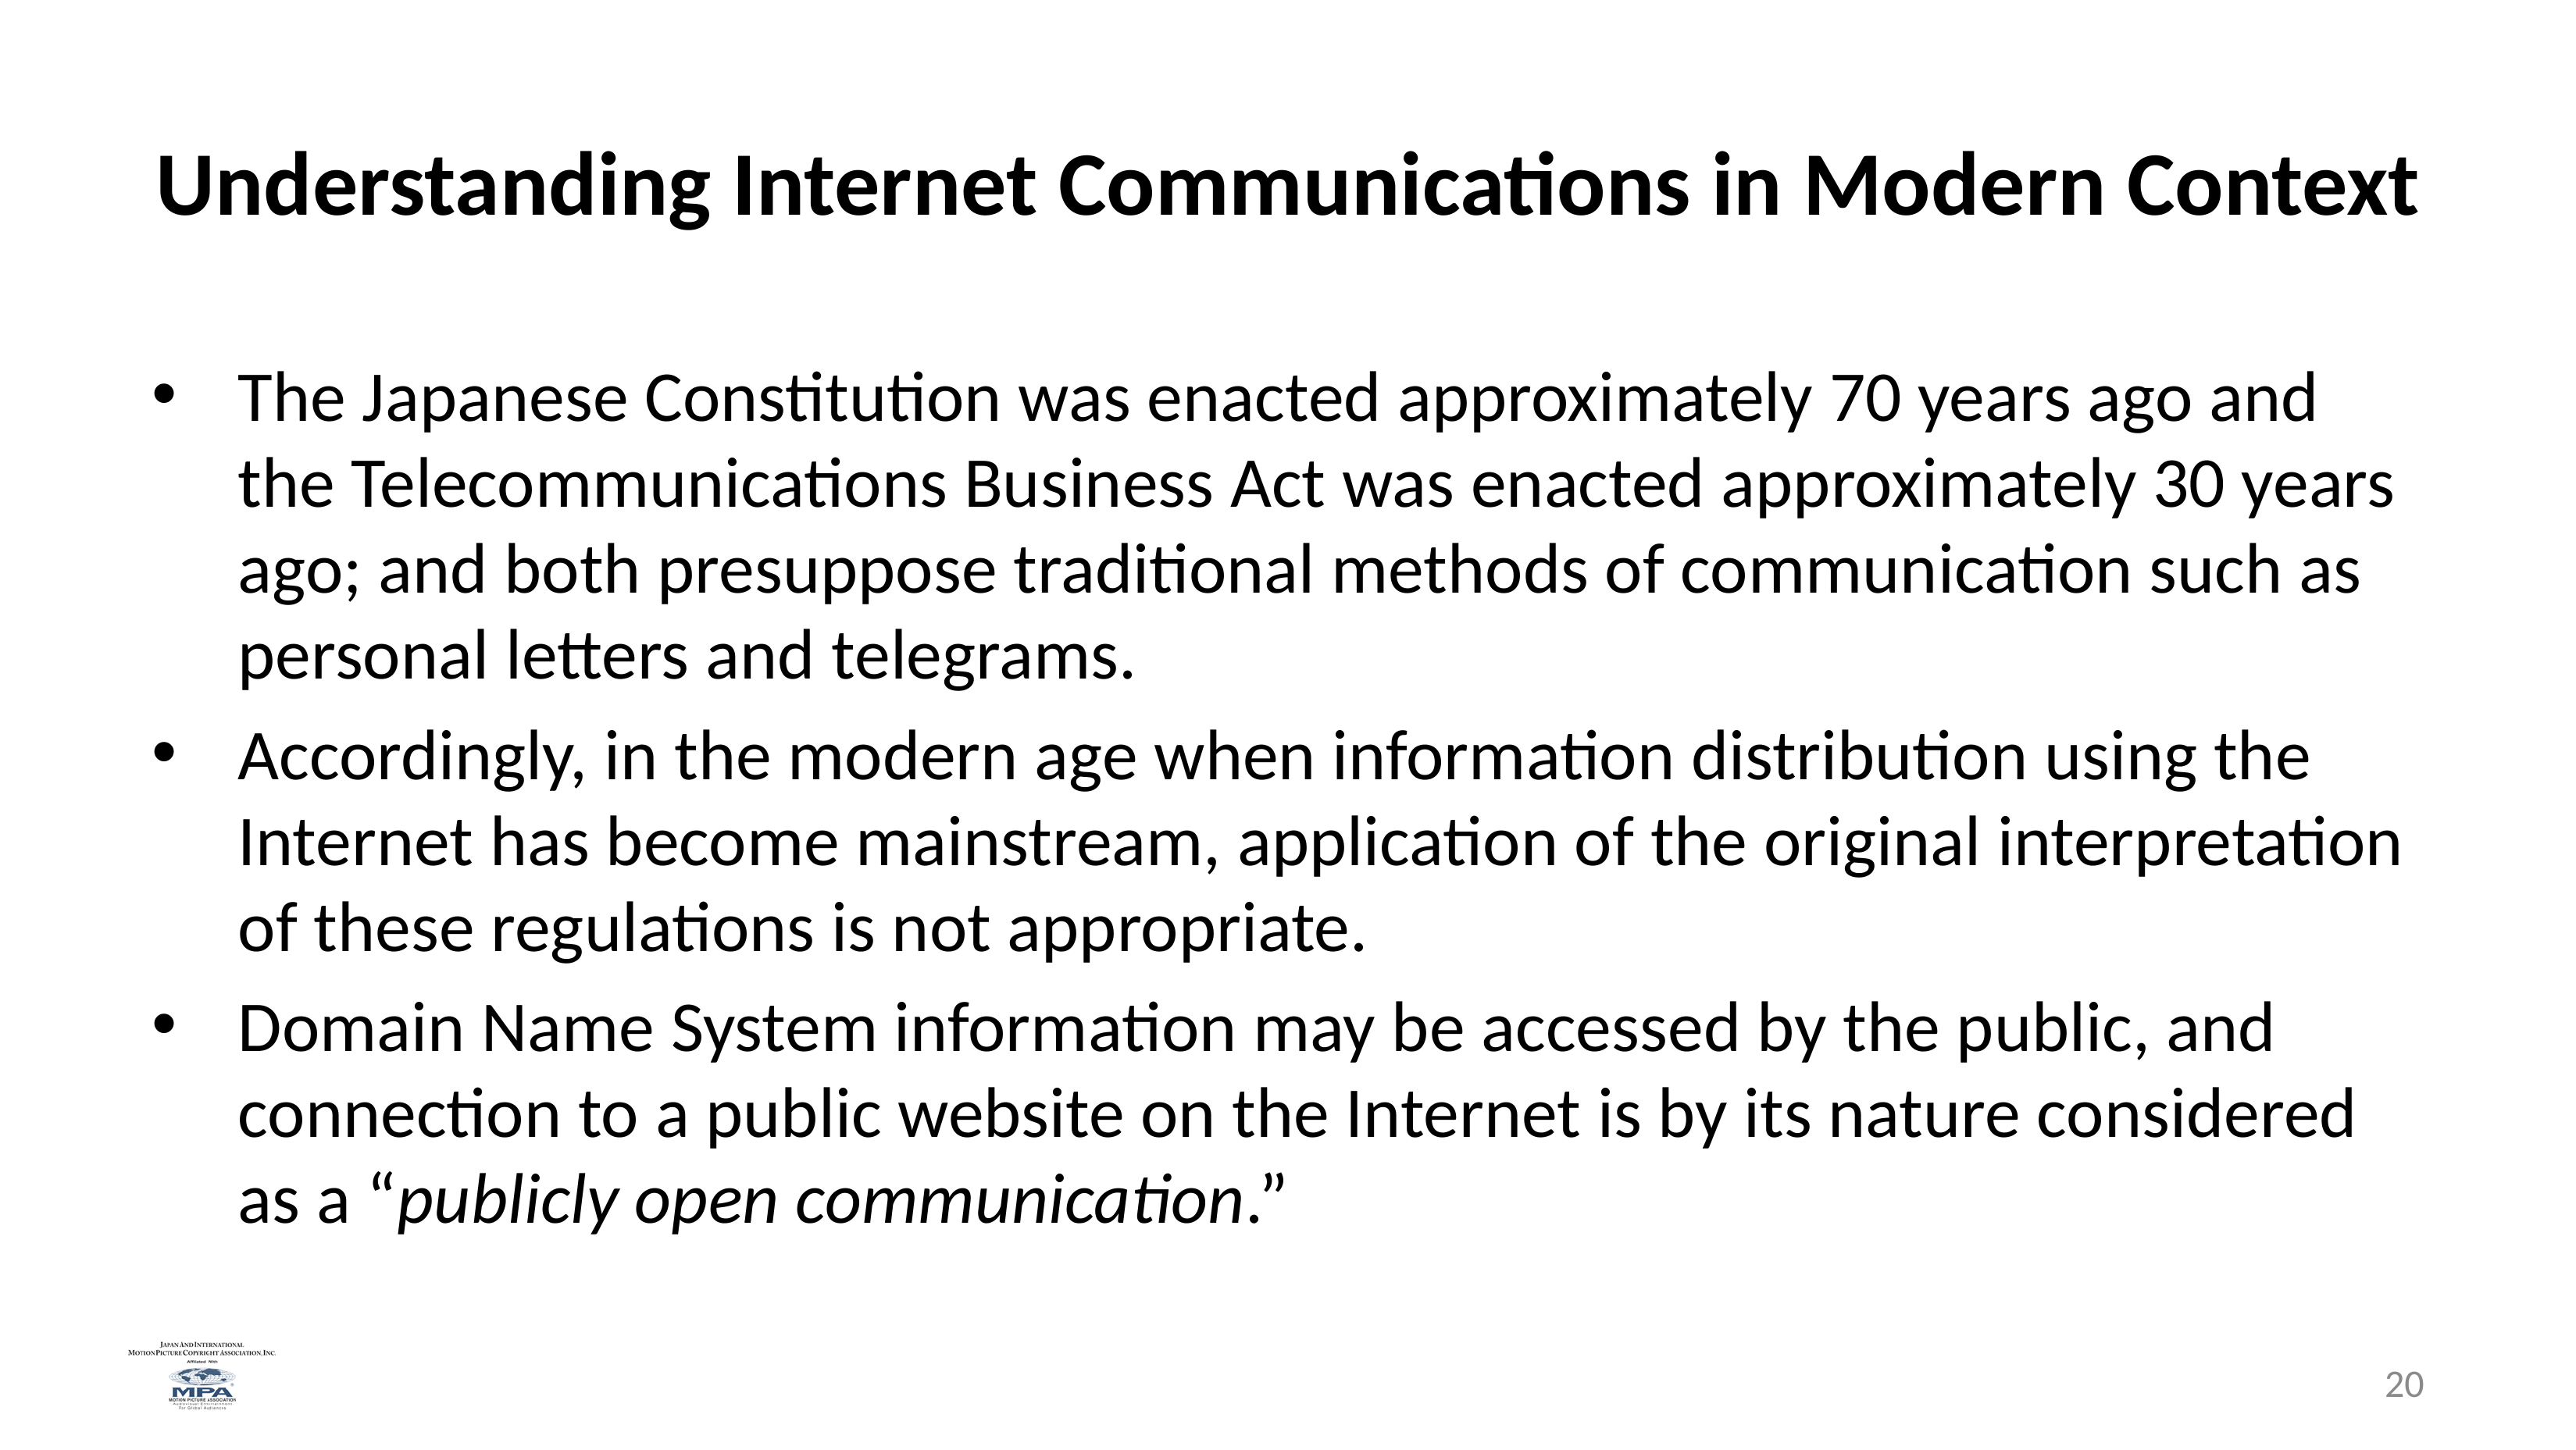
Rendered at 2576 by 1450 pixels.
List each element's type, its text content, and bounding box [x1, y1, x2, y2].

list The Japanese Constitution was enacted approximately 70 years ago and the Telecommunications Business Act was enacted approximately 30 years ago; and both presuppose traditional methods of communication such as personal letters and telegrams. Accordingly, in the modern age when information distribution using the Internet has become mainstream, application of the original interpretation of these regulations is not appropriate. Domain Name System information may be accessed by the public, and connection to a public website on the Internet is by its nature considered as a “publicly open communication.” [128, 338, 2447, 1295]
title Understanding Internet Communications in Modern Context [128, 58, 2447, 300]
picture [128, 1333, 276, 1418]
slide_number 20 [1846, 1343, 2447, 1421]
